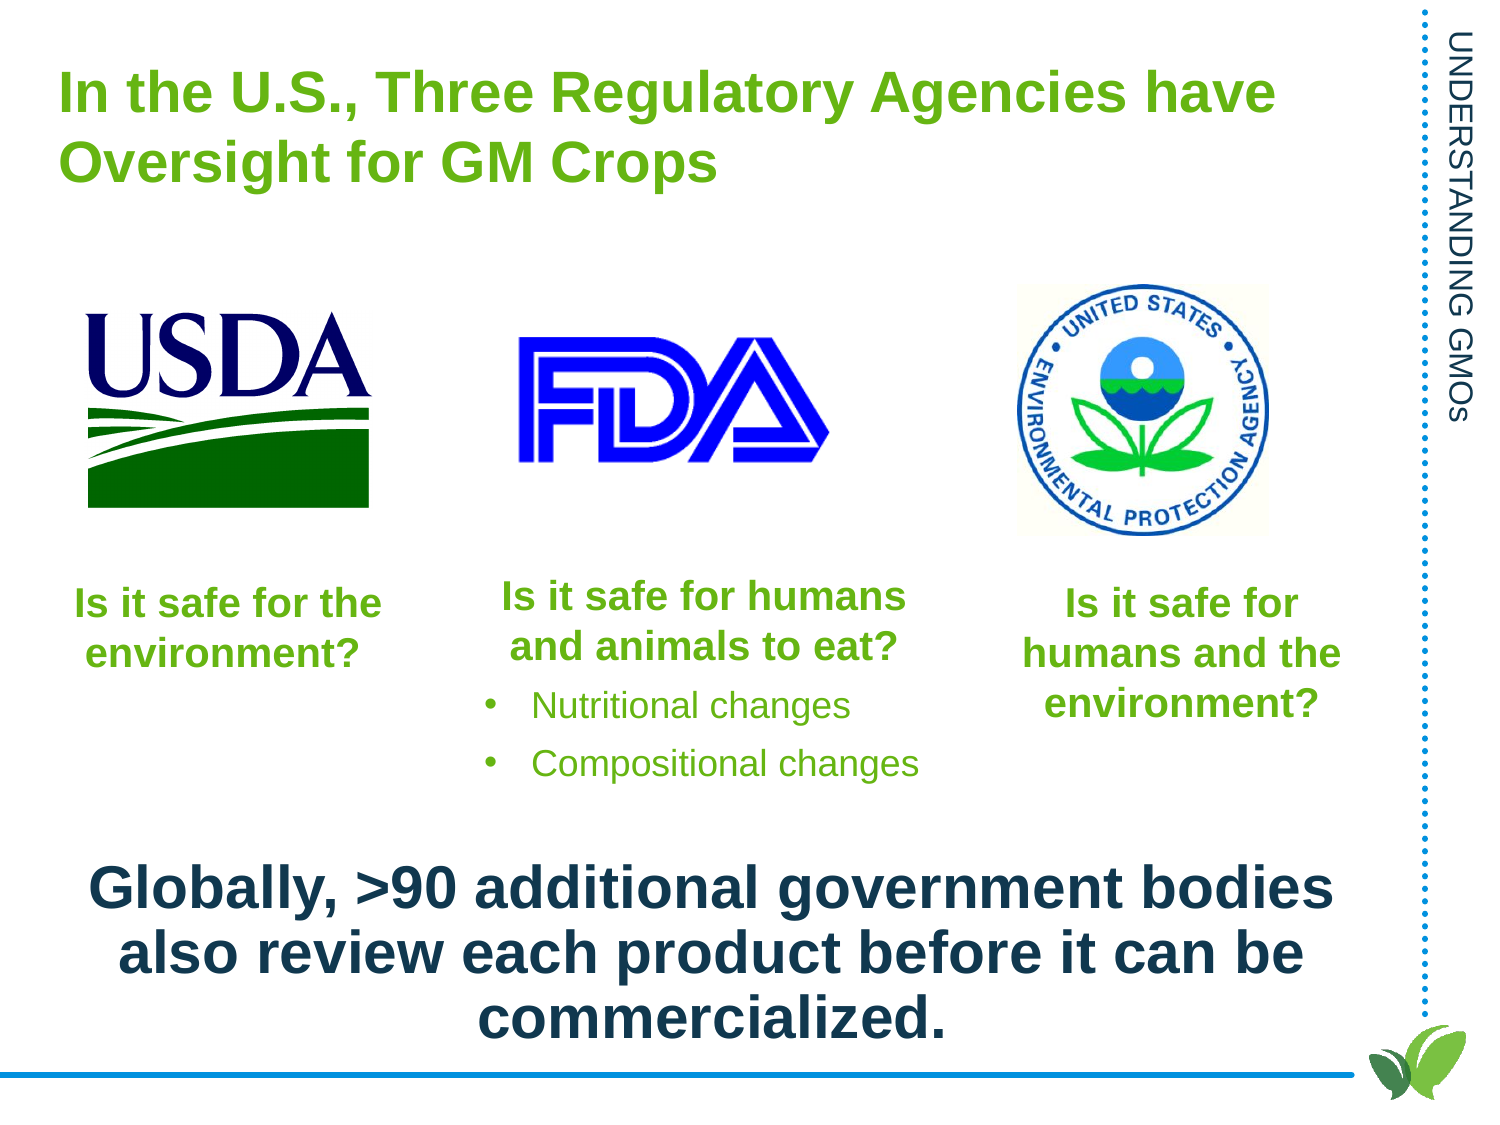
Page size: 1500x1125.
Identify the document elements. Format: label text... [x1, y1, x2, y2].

picture [1390, 1025, 1466, 1100]
picture [84, 310, 373, 509]
text_box Is it safe for humans and the environment? [973, 568, 1390, 797]
picture [482, 312, 859, 488]
text_box Globally, >90 additional government bodies also review each product before it can be commercialized. [35, 848, 1390, 1125]
text_box In the U.S., Three Regulatory Agencies have Oversight for GM Crops [43, 65, 1378, 183]
text_box Is it safe for the environment? [22, 568, 435, 684]
text_box Is it safe for humans and animals to eat? Nutritional changes Compositional changes [469, 561, 939, 792]
picture [1017, 284, 1269, 536]
